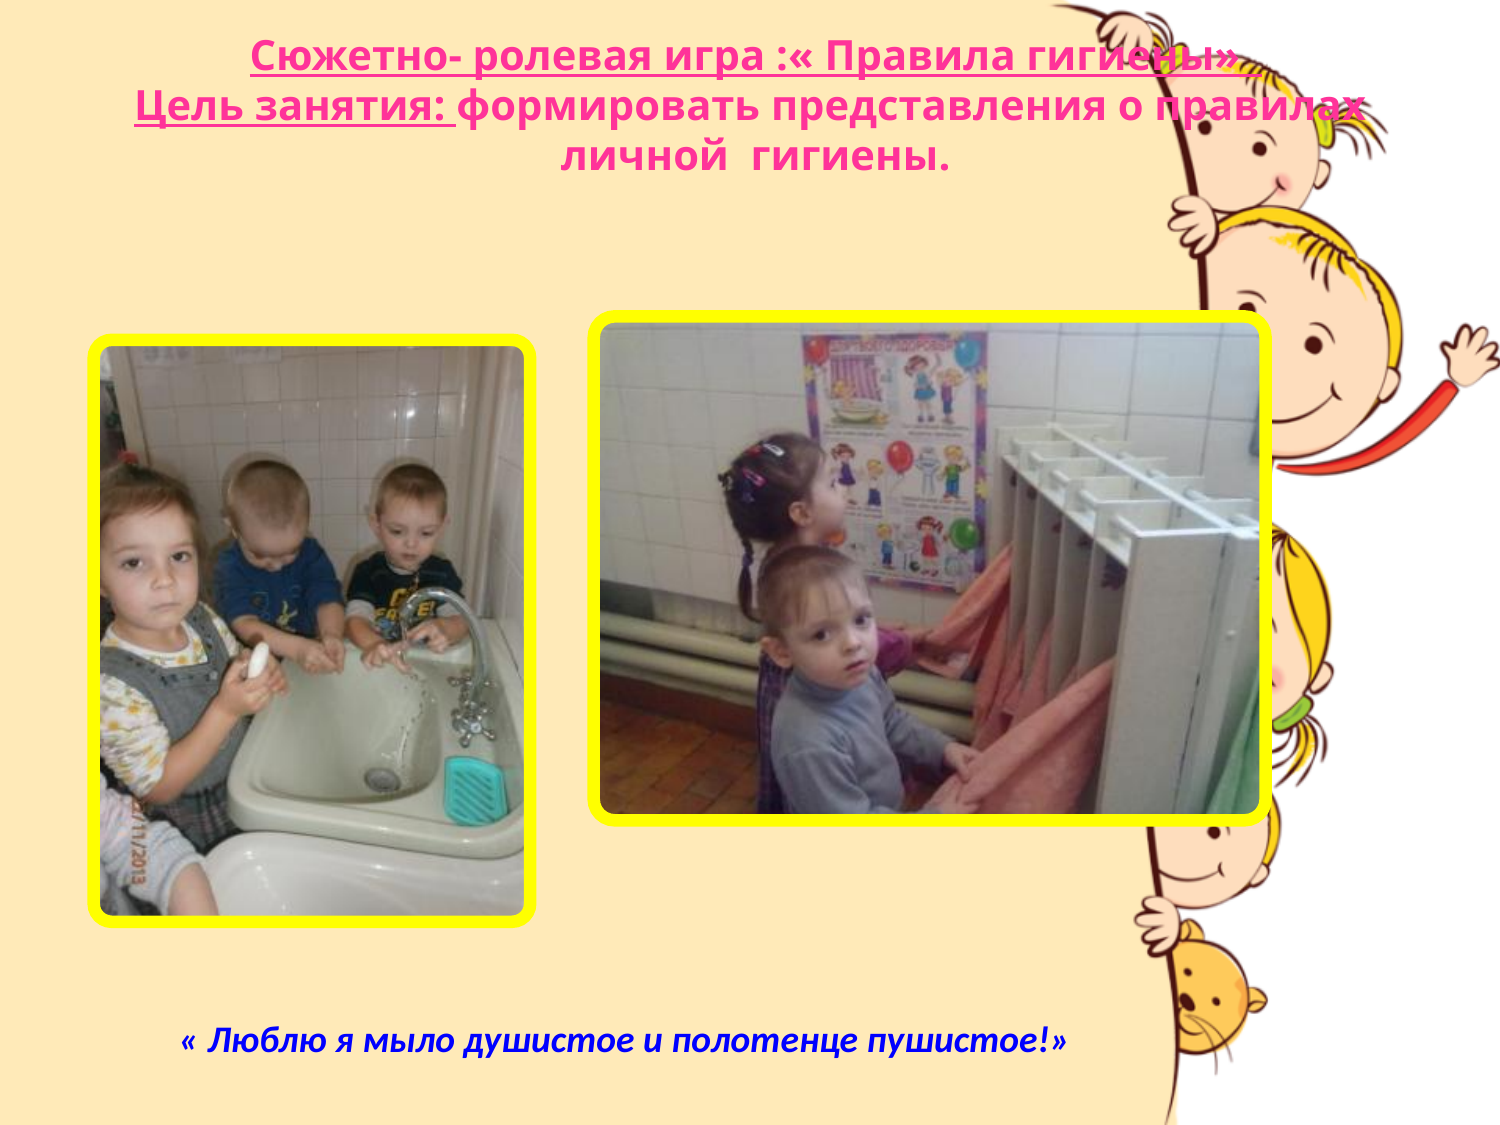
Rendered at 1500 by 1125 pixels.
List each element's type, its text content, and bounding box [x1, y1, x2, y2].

picture [0, 0, 1500, 1125]
title Сюжетно- ролевая игра :« Правила гигиены» Цель занятия: формировать представления о правилах личной гигиены. [35, 35, 1477, 223]
text_box « Люблю я мыло душистое и полотенце пушистое!» [163, 1007, 1243, 1068]
